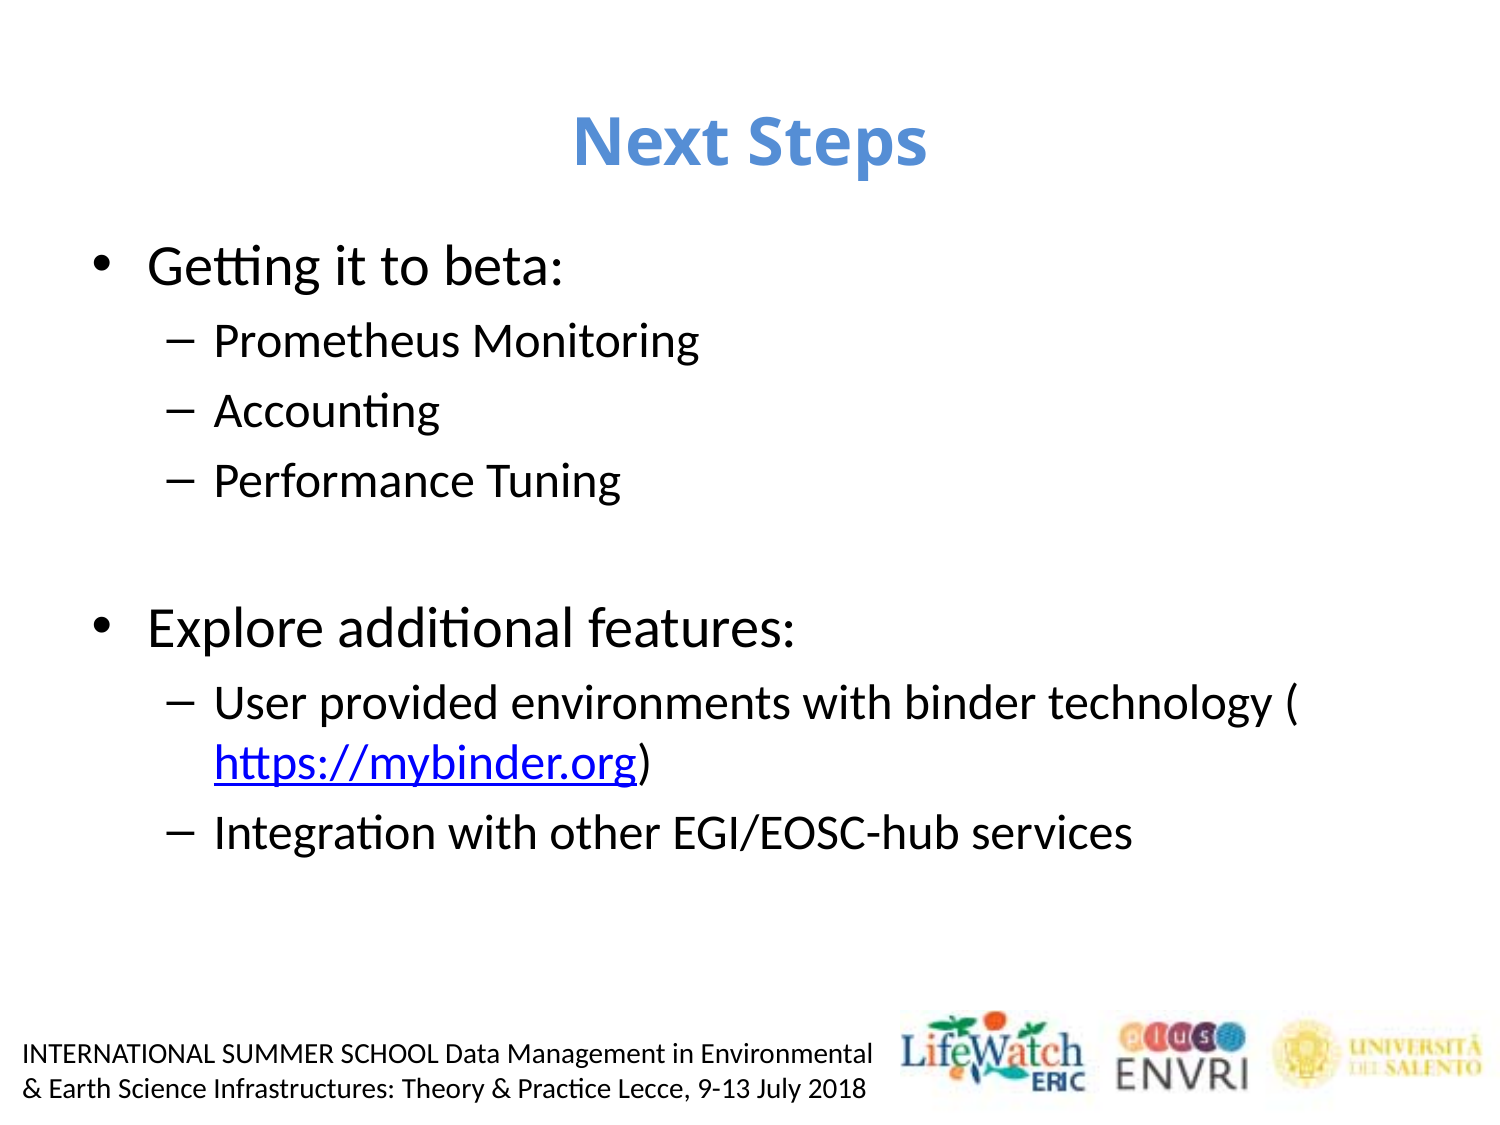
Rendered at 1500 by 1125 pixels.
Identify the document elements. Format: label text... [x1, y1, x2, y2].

list Getting it to beta: Prometheus Monitoring Accounting Performance Tuning Explore additional features: User provided environments with binder technology (https://mybinder.org) Integration with other EGI/EOSC-hub services [76, 220, 1459, 1005]
picture [900, 1010, 1500, 1125]
title Next Steps [75, 45, 1425, 233]
